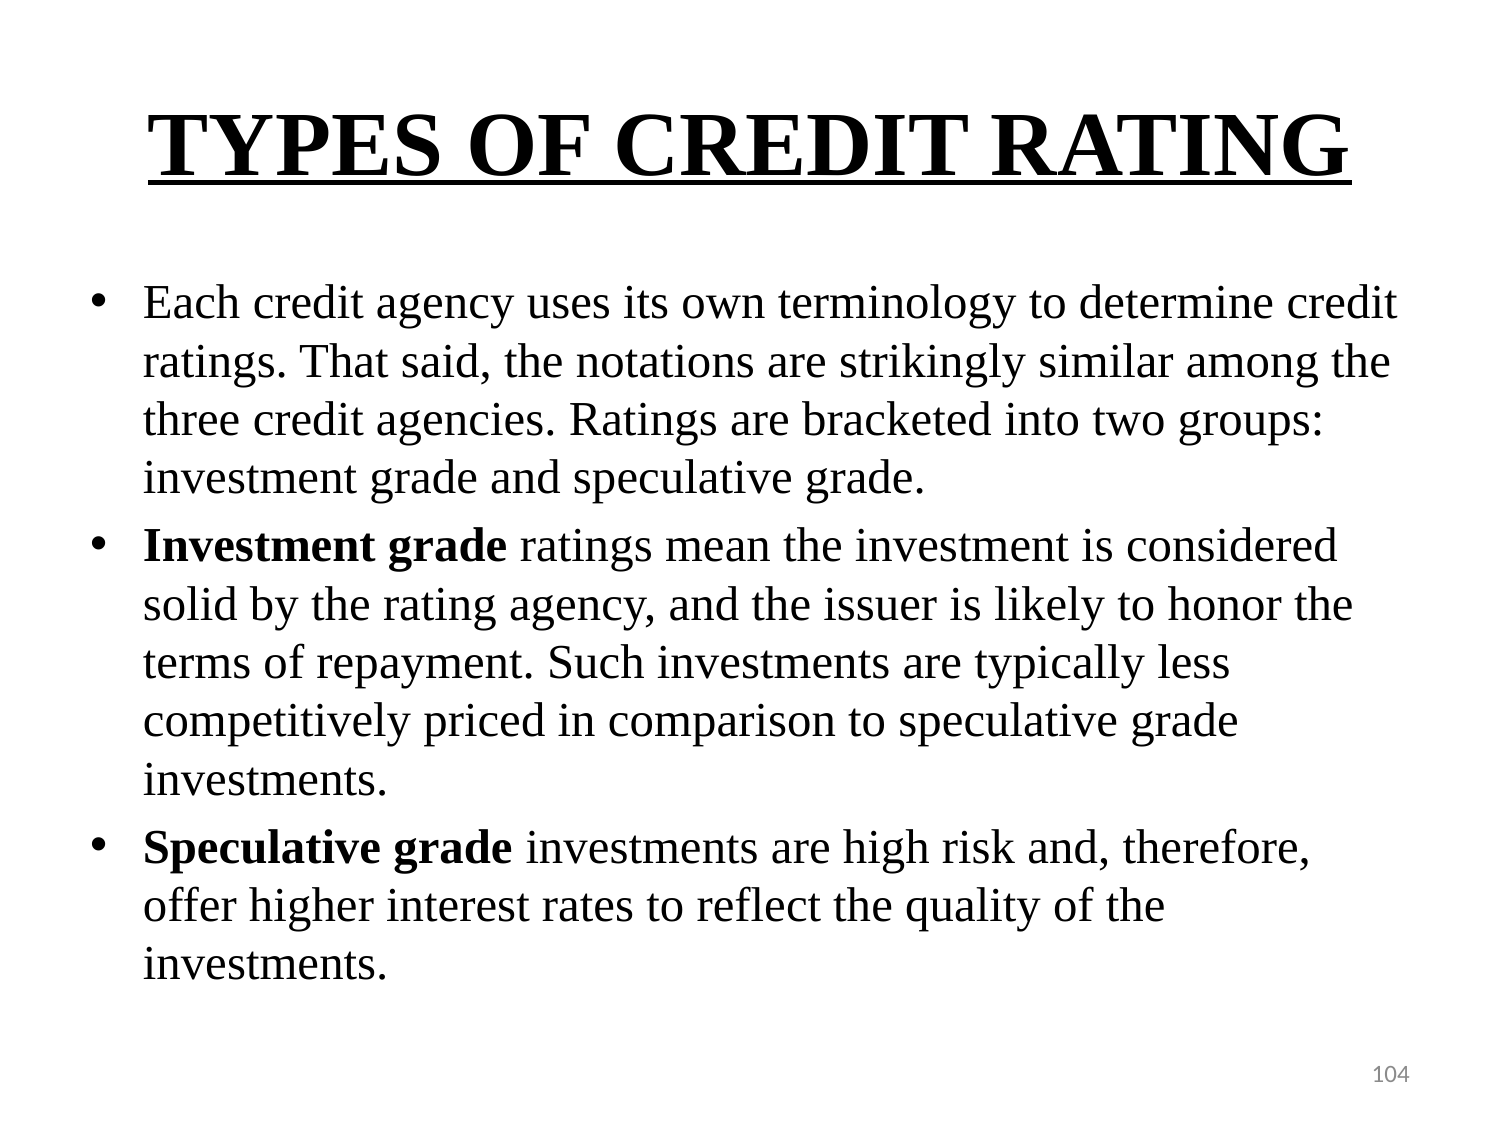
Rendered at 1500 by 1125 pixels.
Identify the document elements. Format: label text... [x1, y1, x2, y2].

slide_number 104 [1074, 1042, 1425, 1103]
title TYPES OF CREDIT RATING [75, 45, 1425, 233]
list Each credit agency uses its own terminology to determine credit ratings. That said, the notations are strikingly similar among the three credit agencies. Ratings are bracketed into two groups: investment grade and speculative grade. Investment grade ratings mean the investment is considered solid by the rating agency, and the issuer is likely to honor the terms of repayment. Such investments are typically less competitively priced in comparison to speculative grade investments. Speculative grade investments are high risk and, therefore, offer higher interest rates to reflect the quality of the investments. [75, 262, 1425, 1005]
